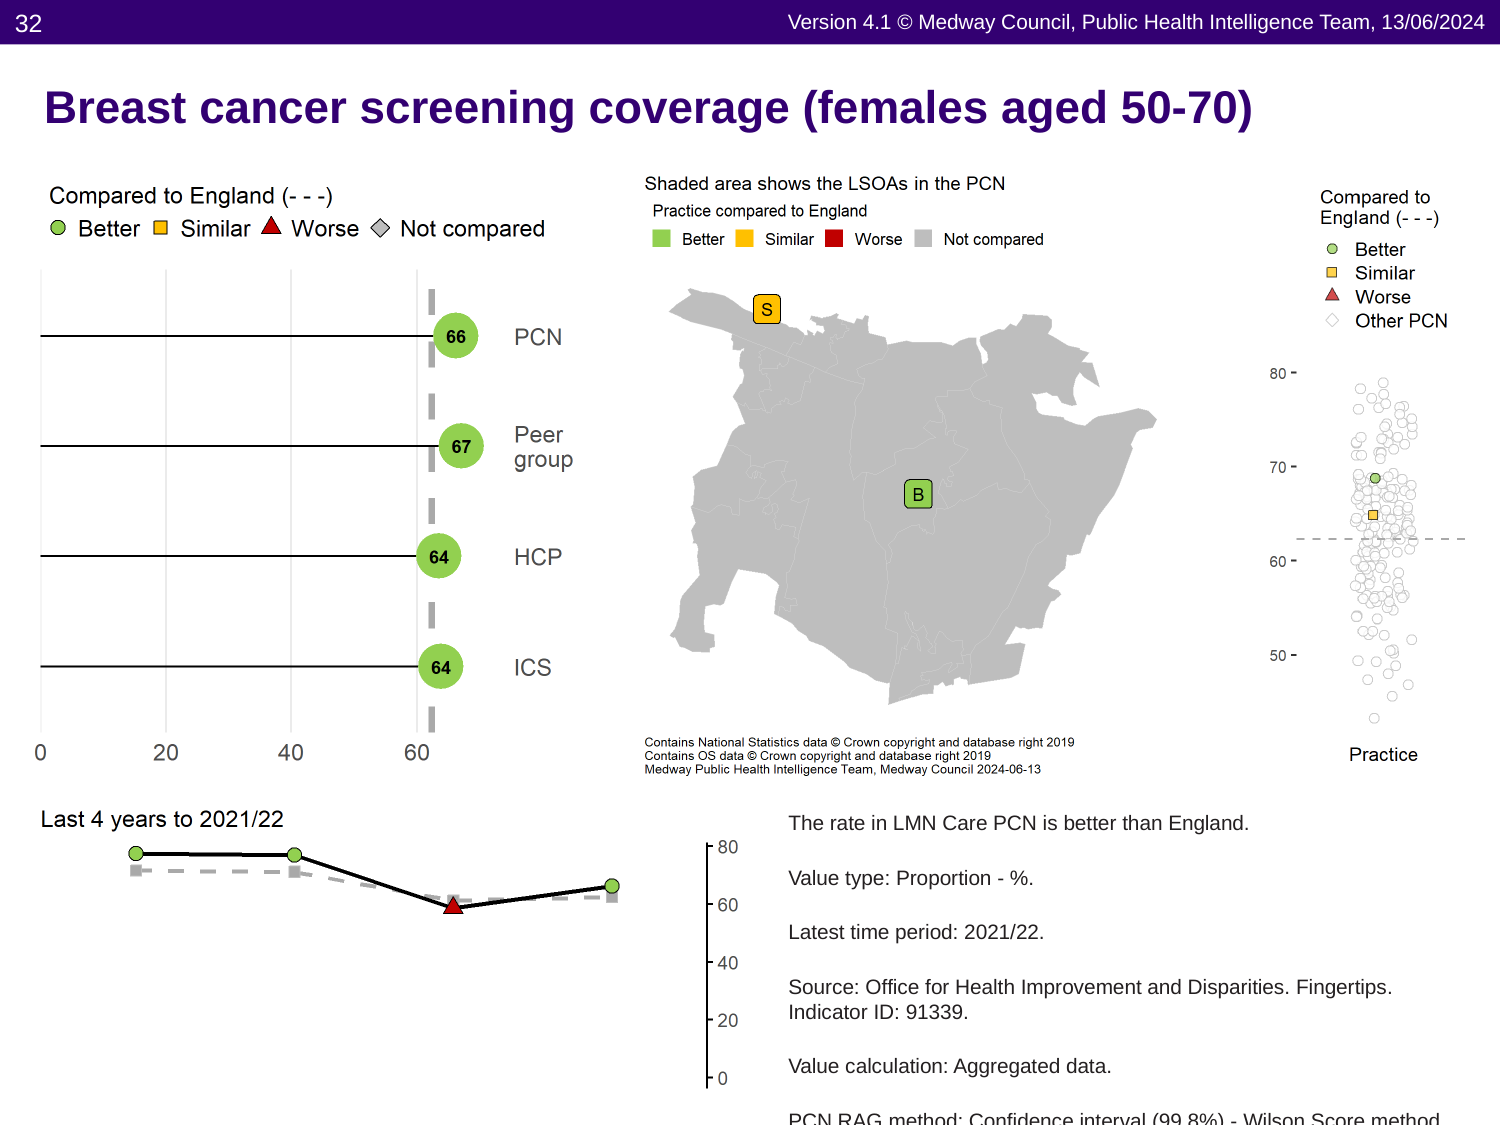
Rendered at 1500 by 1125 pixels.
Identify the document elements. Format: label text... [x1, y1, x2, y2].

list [1233, 164, 1483, 776]
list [29, 798, 751, 1107]
list 32 [0, 0, 95, 95]
list The rate in LMN Care PCN is better than England. Value type: Proportion - %. Latest time period: 2021/22. Source: Office for Health Improvement and Disparities. Fingertips. Indicator ID: 91339. Value calculation: Aggregated data. PCN RAG method: Confidence interval (99.8%) - Wilson Score method. Small area type: Practice. [773, 802, 1483, 1106]
title Breast cancer screening coverage (females aged 50-70) [29, 70, 1471, 138]
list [29, 164, 585, 776]
list Version 4.1 © Medway Council, Public Health Intelligence Team, 13/06/2024 [419, 0, 1500, 43]
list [605, 164, 1221, 776]
